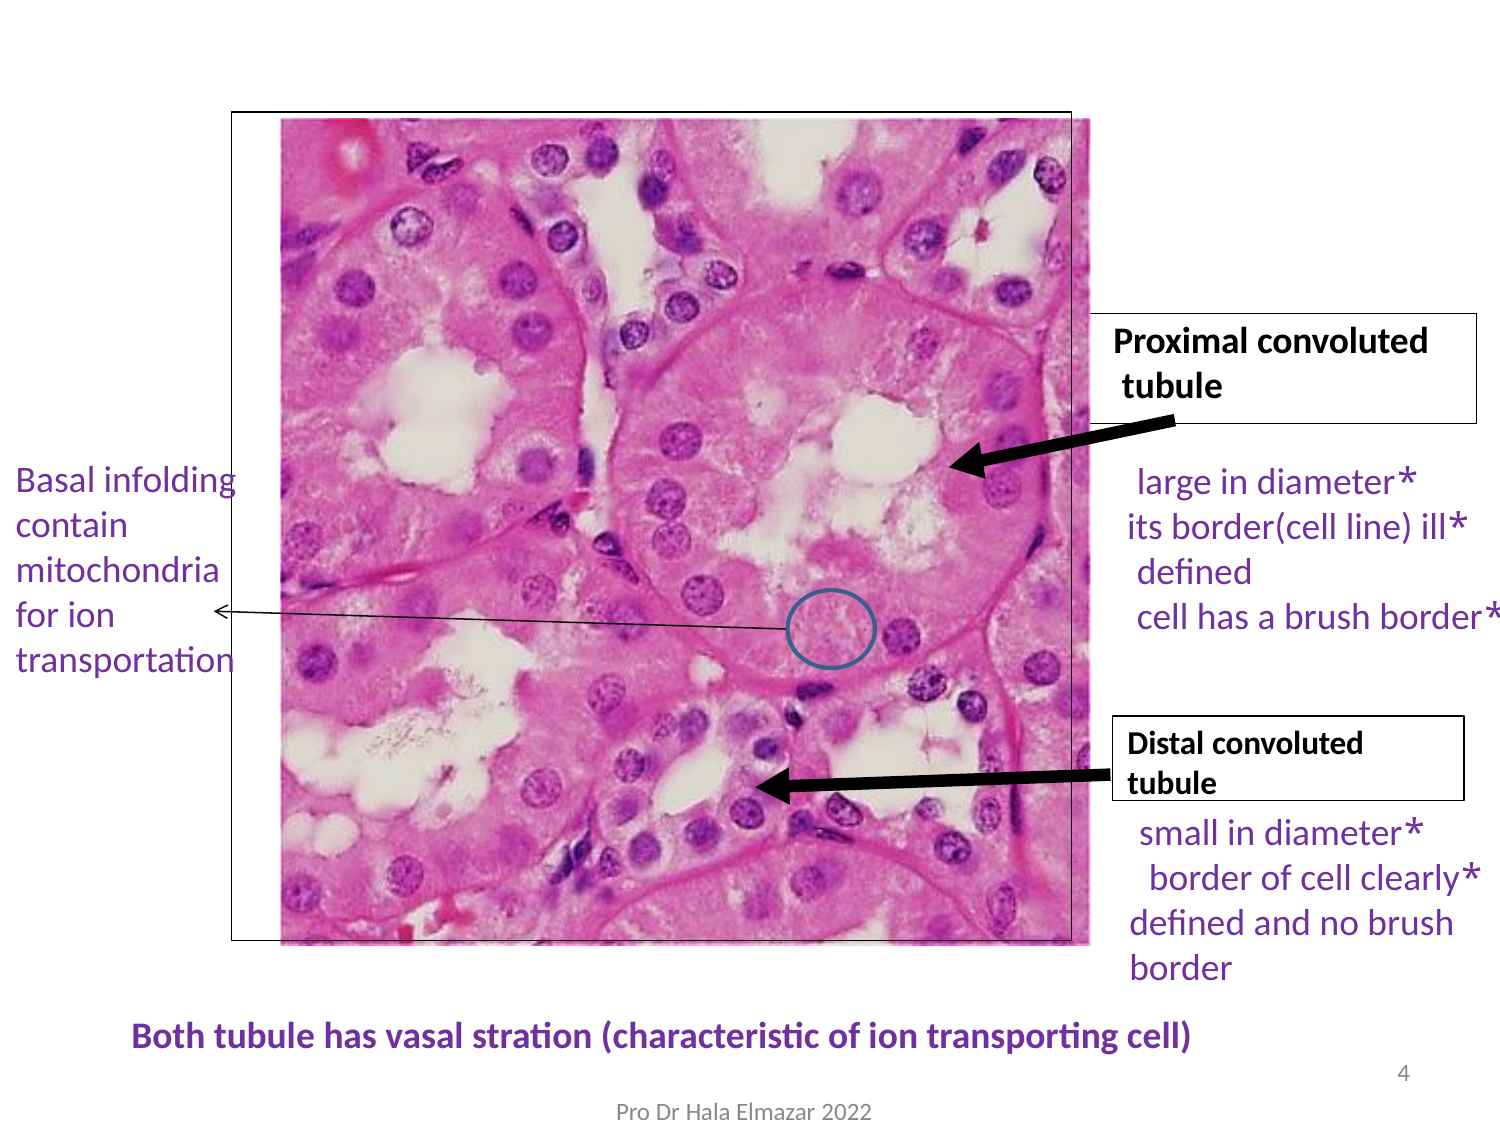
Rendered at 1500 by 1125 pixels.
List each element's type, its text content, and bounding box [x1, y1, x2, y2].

text_box Basal infolding contain mitochondria for ion transportation [0, 447, 226, 688]
text_box Distal convoluted tubule [1181, 715, 1465, 800]
text_box *small in diameter *border of cell clearly defined and no brush border [1114, 800, 1500, 996]
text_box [213, 610, 788, 630]
text_box *large in diameter *its border(cell line) ill defined *cell has a brush border [1181, 449, 1500, 645]
text_box Both tubule has vasal stration (characteristic of ion transporting cell) [116, 1003, 1254, 1063]
title Proximal convoluted tubule [1181, 313, 1472, 449]
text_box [231, 111, 1177, 946]
text_box [1472, 313, 1477, 424]
slide_number 4 [1378, 1060, 1417, 1125]
footer Pro Dr Hala Elmazar 2022 [614, 1099, 946, 1125]
